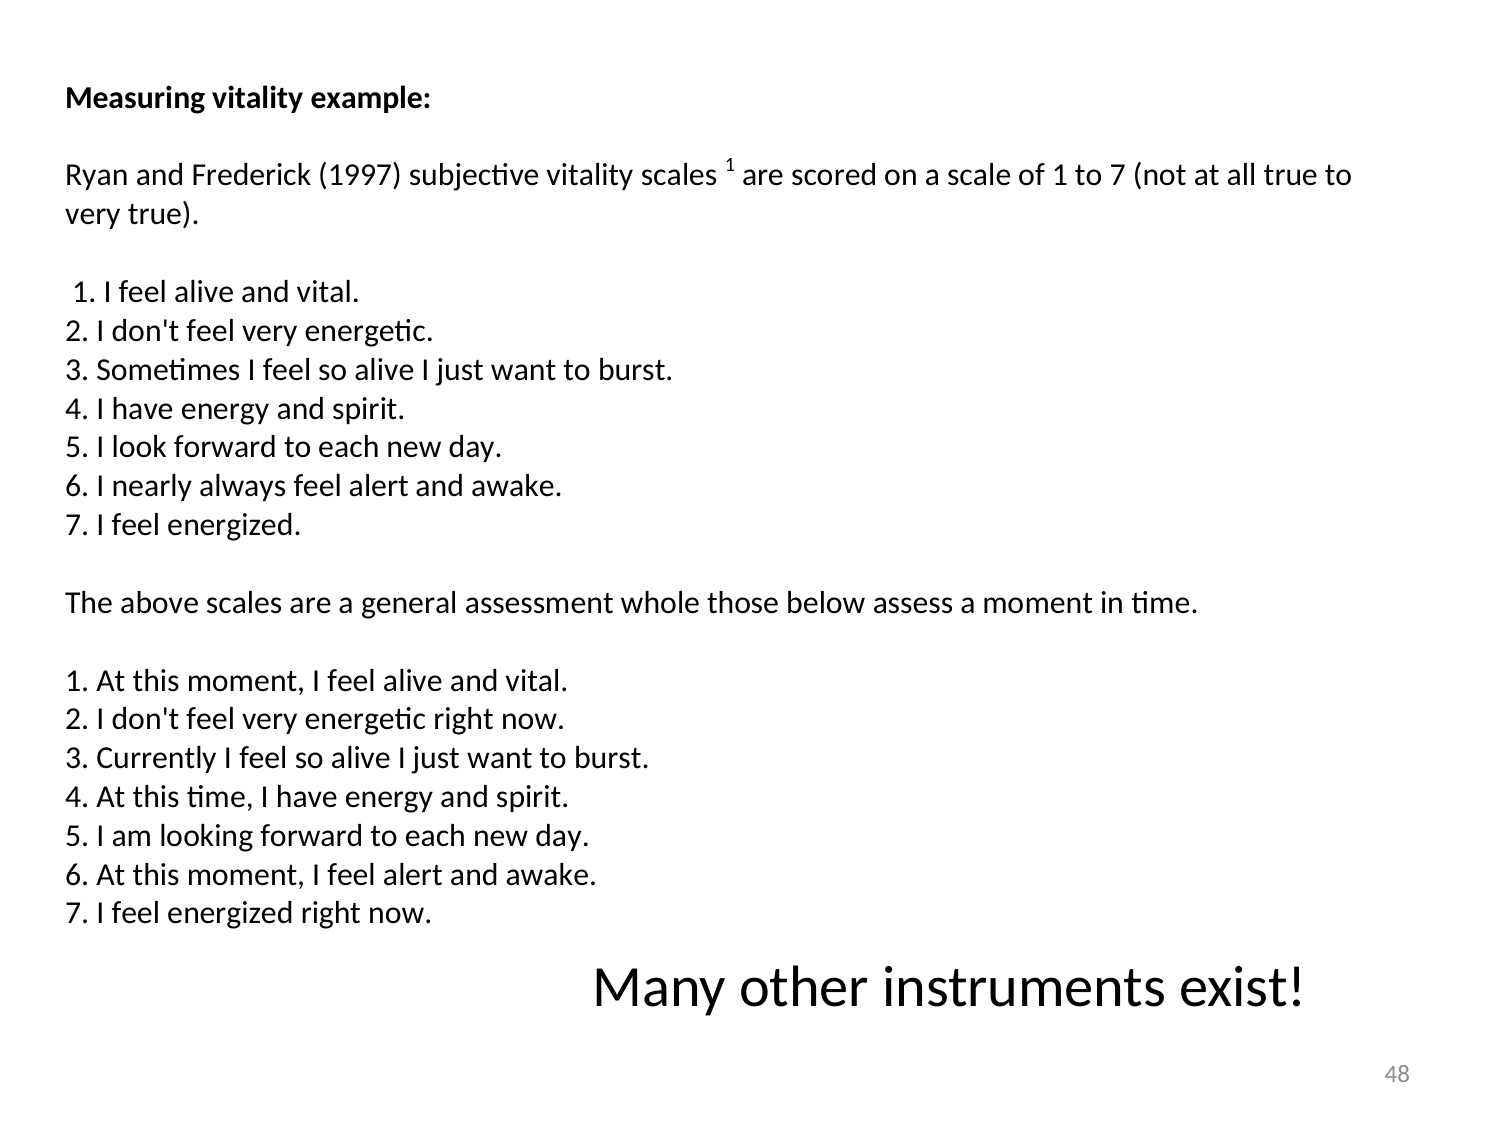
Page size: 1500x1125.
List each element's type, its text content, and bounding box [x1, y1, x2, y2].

picture [64, 77, 1377, 1125]
slide_number 48 [1384, 1042, 1425, 1103]
